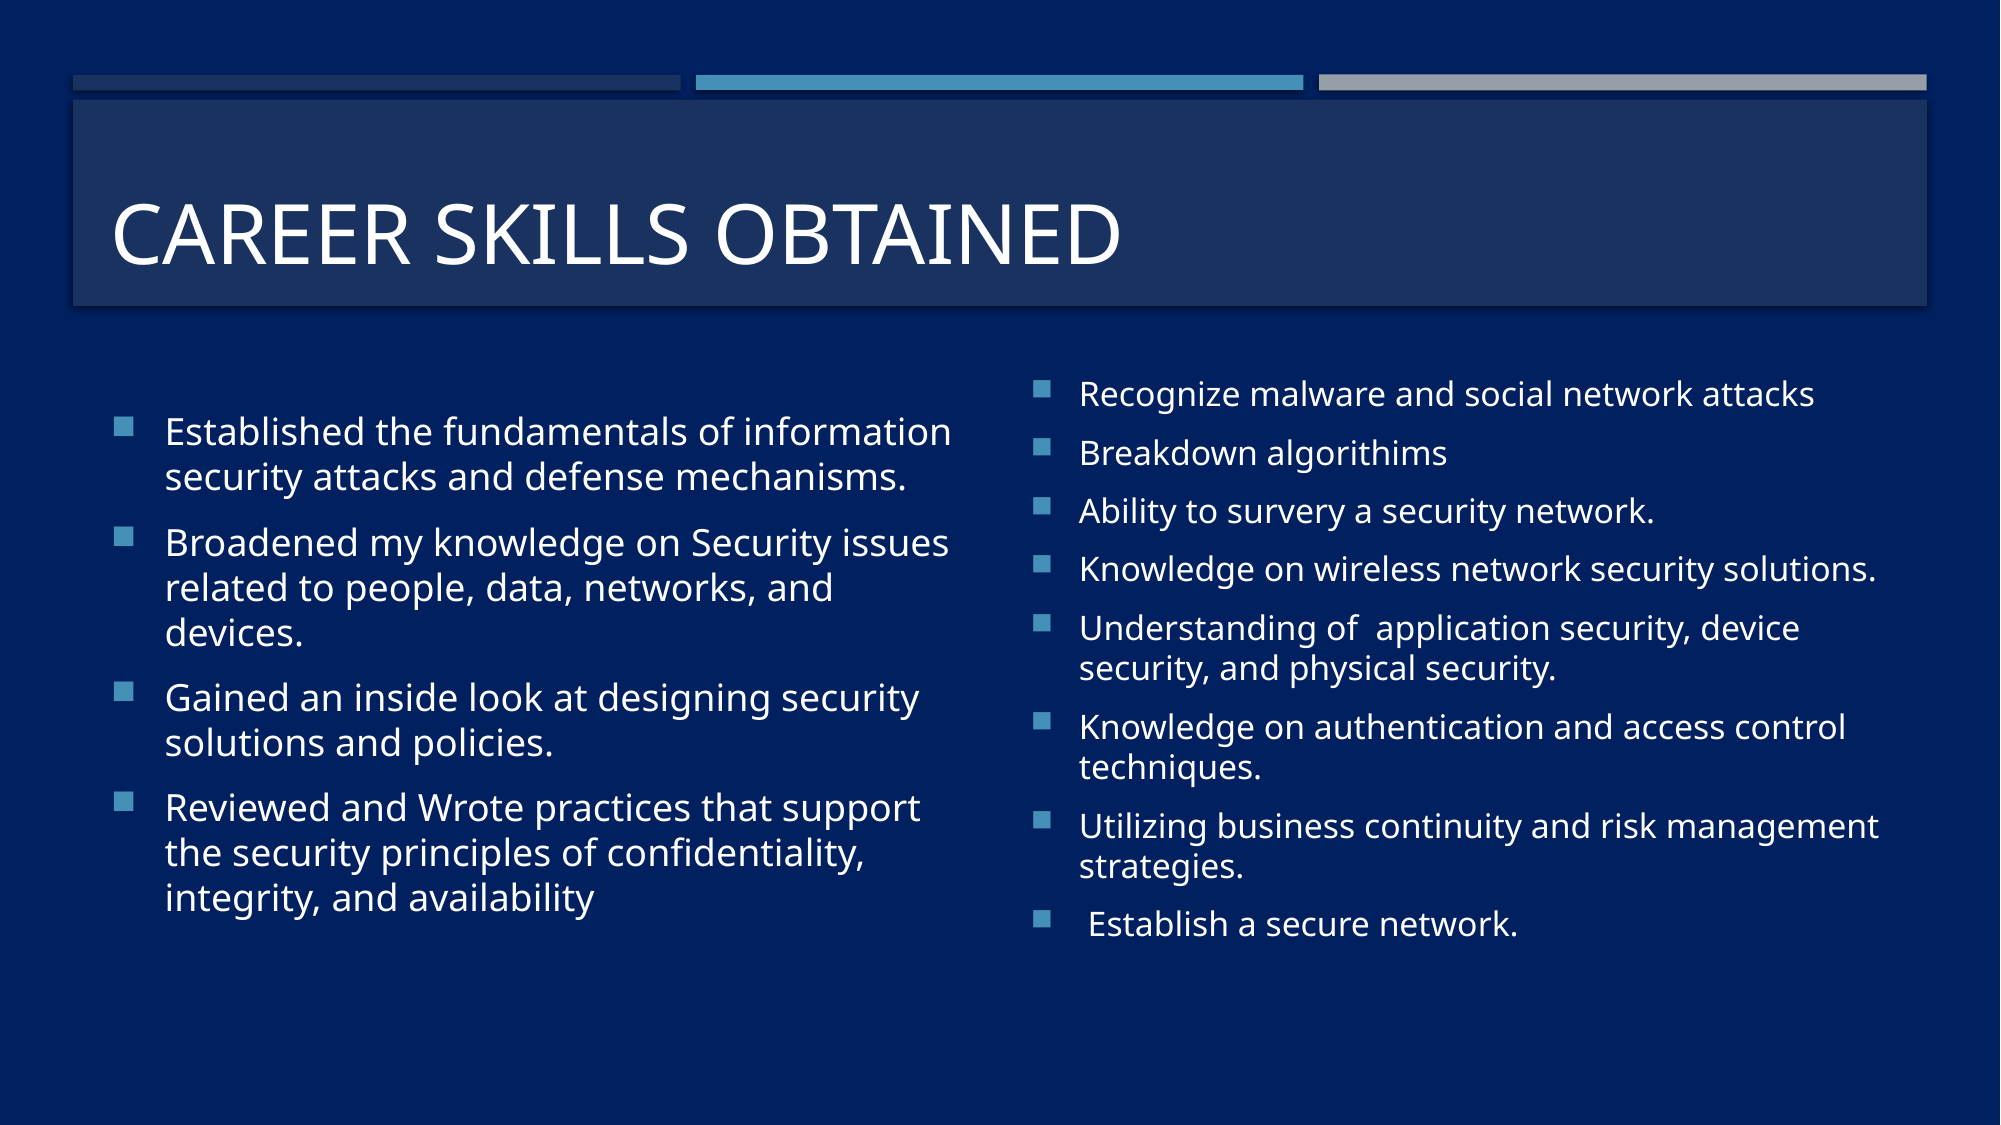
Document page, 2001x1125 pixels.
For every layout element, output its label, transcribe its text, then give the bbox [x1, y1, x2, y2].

list Established the fundamentals of information security attacks and defense mechanisms. Broadened my knowledge on Security issues related to people, data, networks, and devices. Gained an inside look at designing security solutions and policies. Reviewed and Wrote practices that support the security principles of confidentiality, integrity, and availability [95, 365, 985, 962]
title Career Skills Obtained [95, 119, 1905, 289]
list Recognize malware and social network attacks Breakdown algorithims Ability to survery a security network. Knowledge on wireless network security solutions. Understanding of application security, device security, and physical security. Knowledge on authentication and access control techniques. Utilizing business continuity and risk management strategies. Establish a secure network. [1015, 365, 1905, 962]
